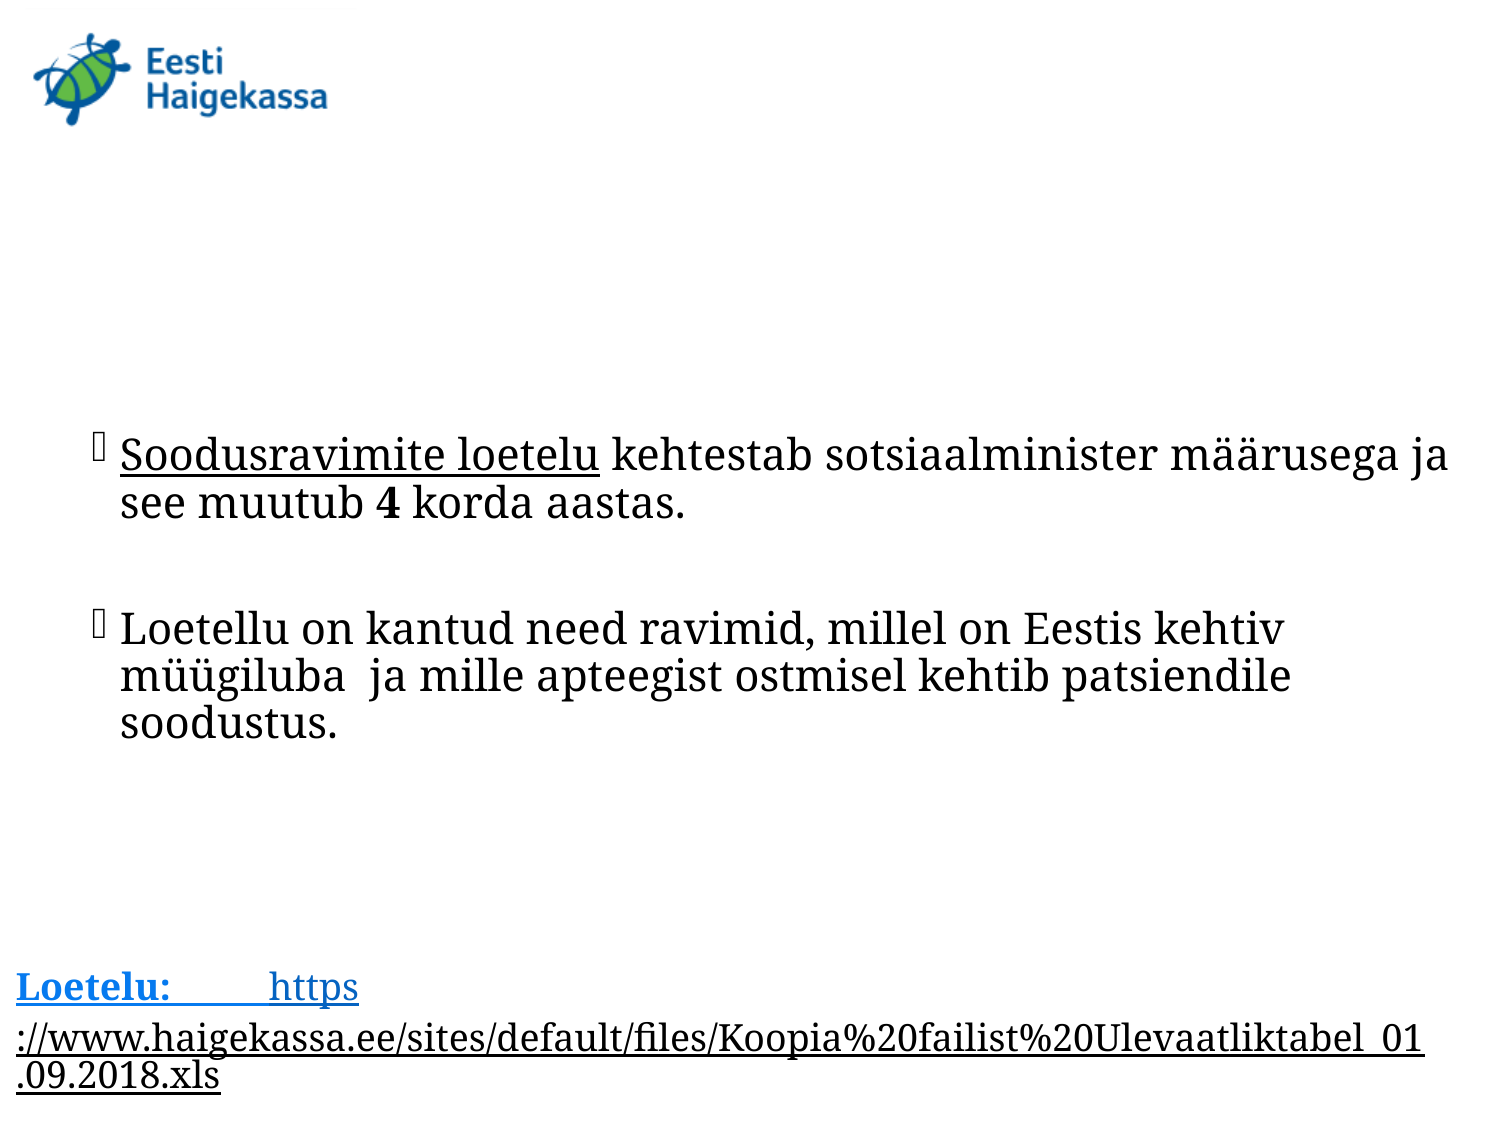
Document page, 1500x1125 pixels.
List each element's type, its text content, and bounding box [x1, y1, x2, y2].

text_box Loetelu: https://www.haigekassa.ee/sites/default/files/Koopia%20failist%20Ulevaatliktabel_01.09.2018.xls [1, 955, 1447, 1118]
picture [25, 8, 357, 127]
list Soodusravimite loetelu kehtestab sotsiaalminister määrusega ja see muutub 4 korda aastas. Loetellu on kantud need ravimid, millel on Eestis kehtiv müügiluba ja mille apteegist ostmisel kehtib patsiendile soodustus. [76, 419, 1500, 1125]
